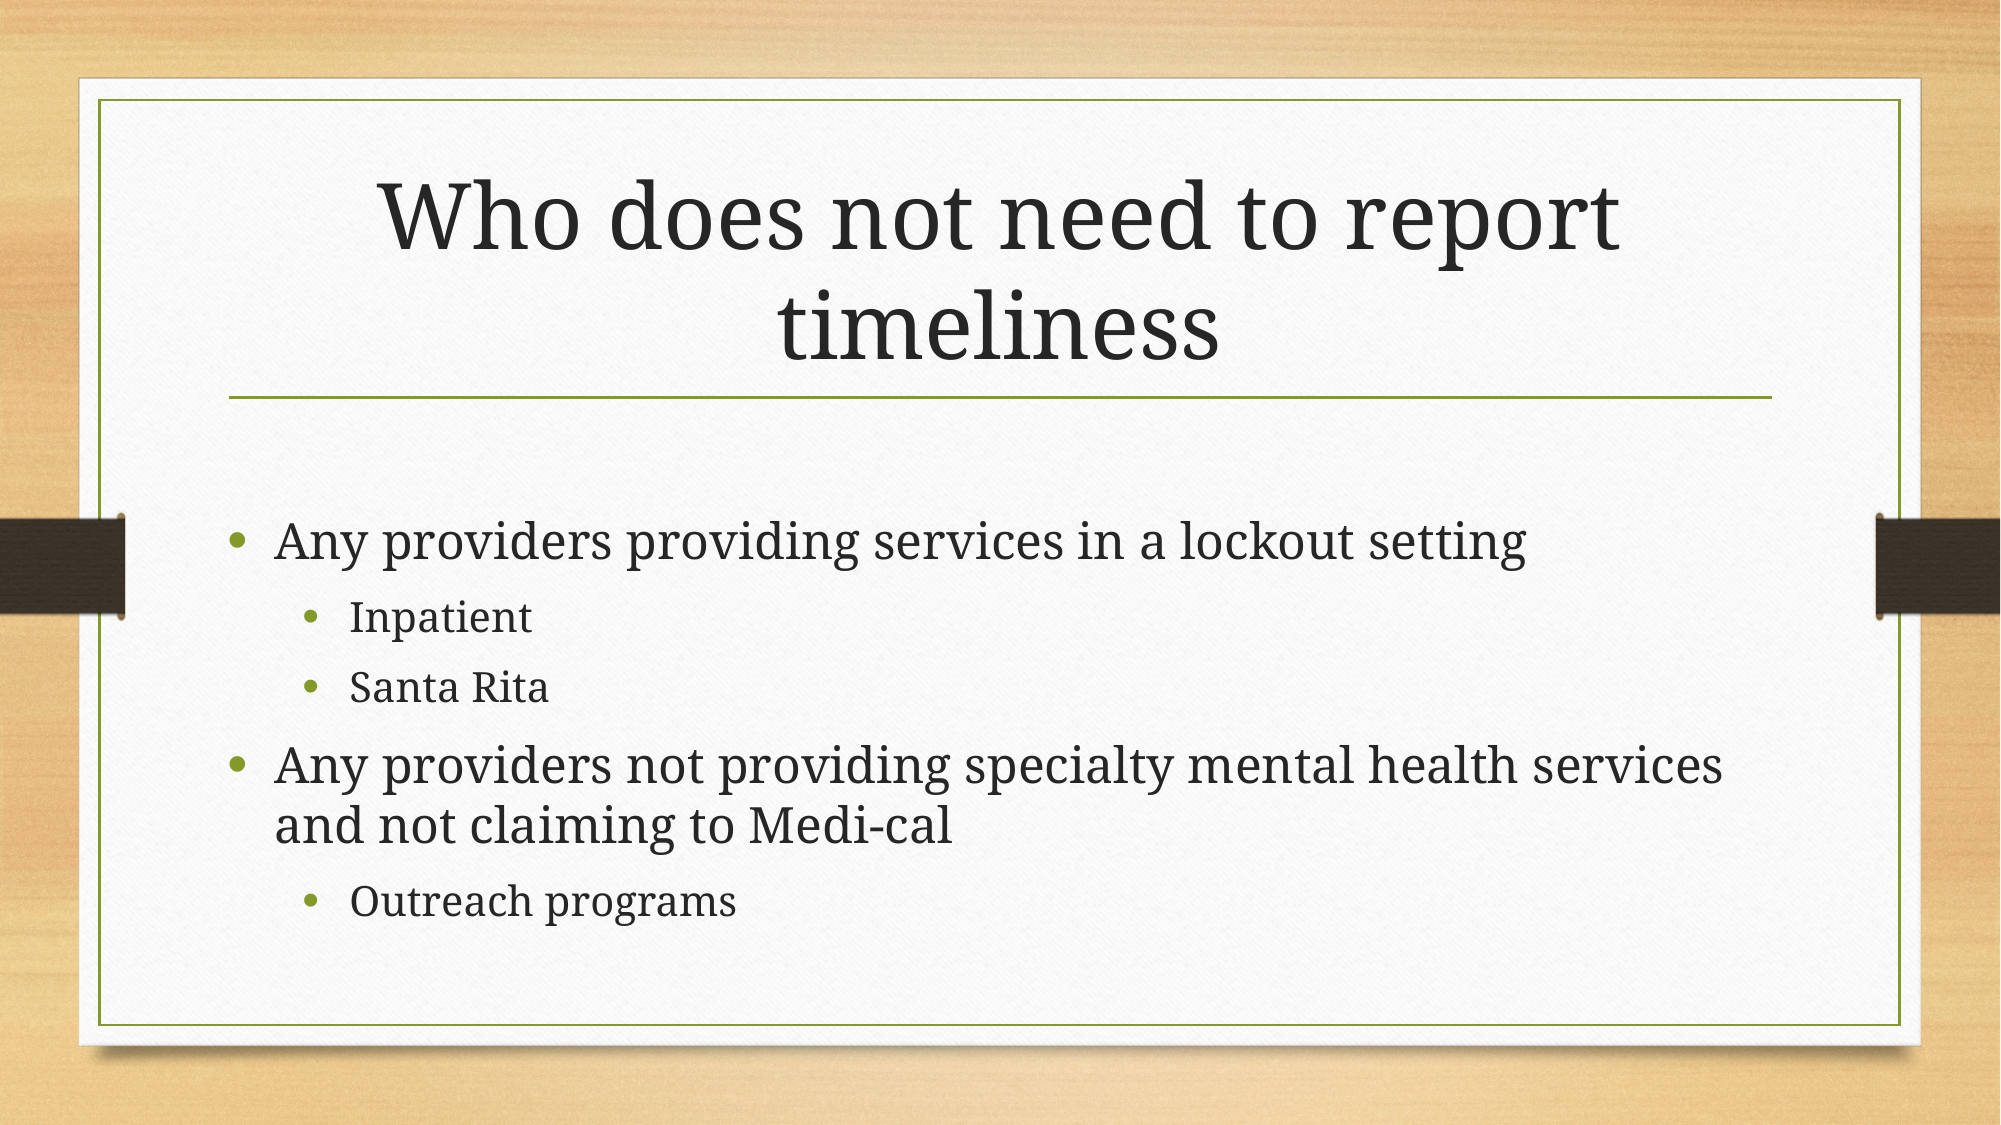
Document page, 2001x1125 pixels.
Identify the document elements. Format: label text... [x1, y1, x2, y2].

title Who does not need to report timeliness [212, 161, 1788, 375]
list Any providers providing services in a lockout setting Inpatient Santa Rita Any providers not providing specialty mental health services and not claiming to Medi-cal Outreach programs [212, 419, 1788, 964]
picture [0, 0, 2001, 1125]
